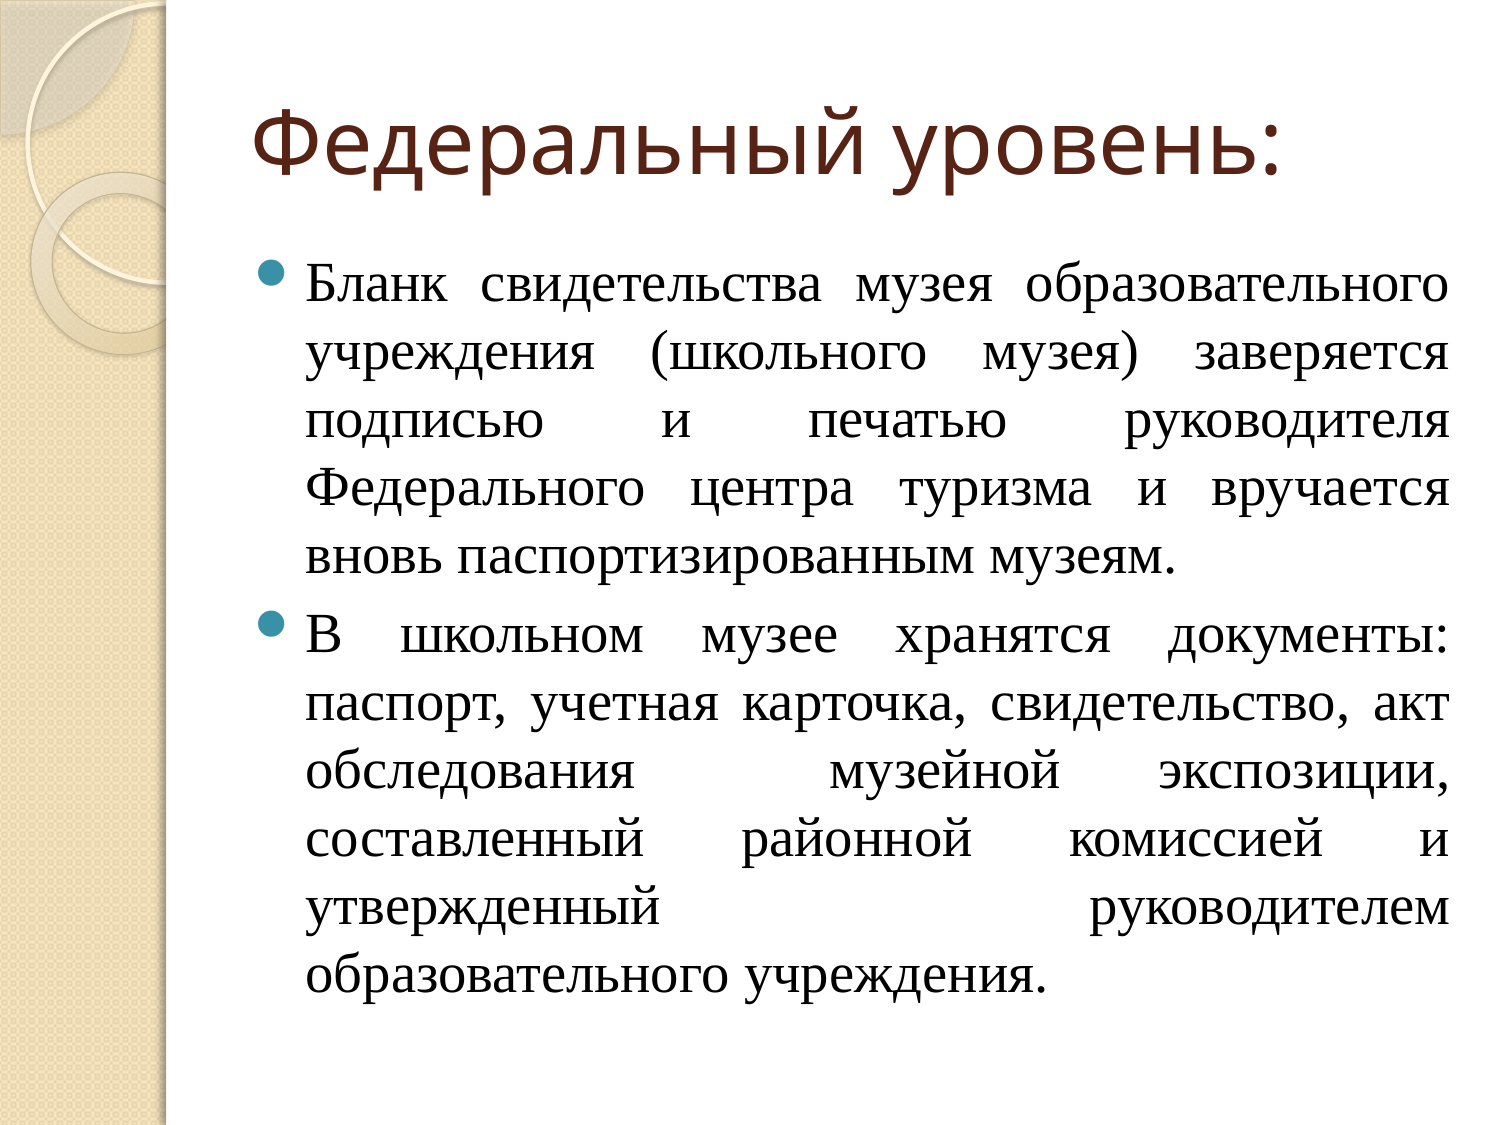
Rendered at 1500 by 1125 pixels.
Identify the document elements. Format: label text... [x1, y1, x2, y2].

list Бланк свидетельства музея образовательного учреждения (школьного музея) заверяется подписью и печатью руководителя Федерального центра туризма и вручается вновь паспортизированным музеям. В школьном музее хранятся документы: паспорт, учетная карточка, свидетельство, акт обследования музейной экспозиции, составленный районной комиссией и утвержденный руководителем образовательного учреждения. [235, 237, 1466, 1025]
title Федеральный уровень: [235, 45, 1466, 233]
